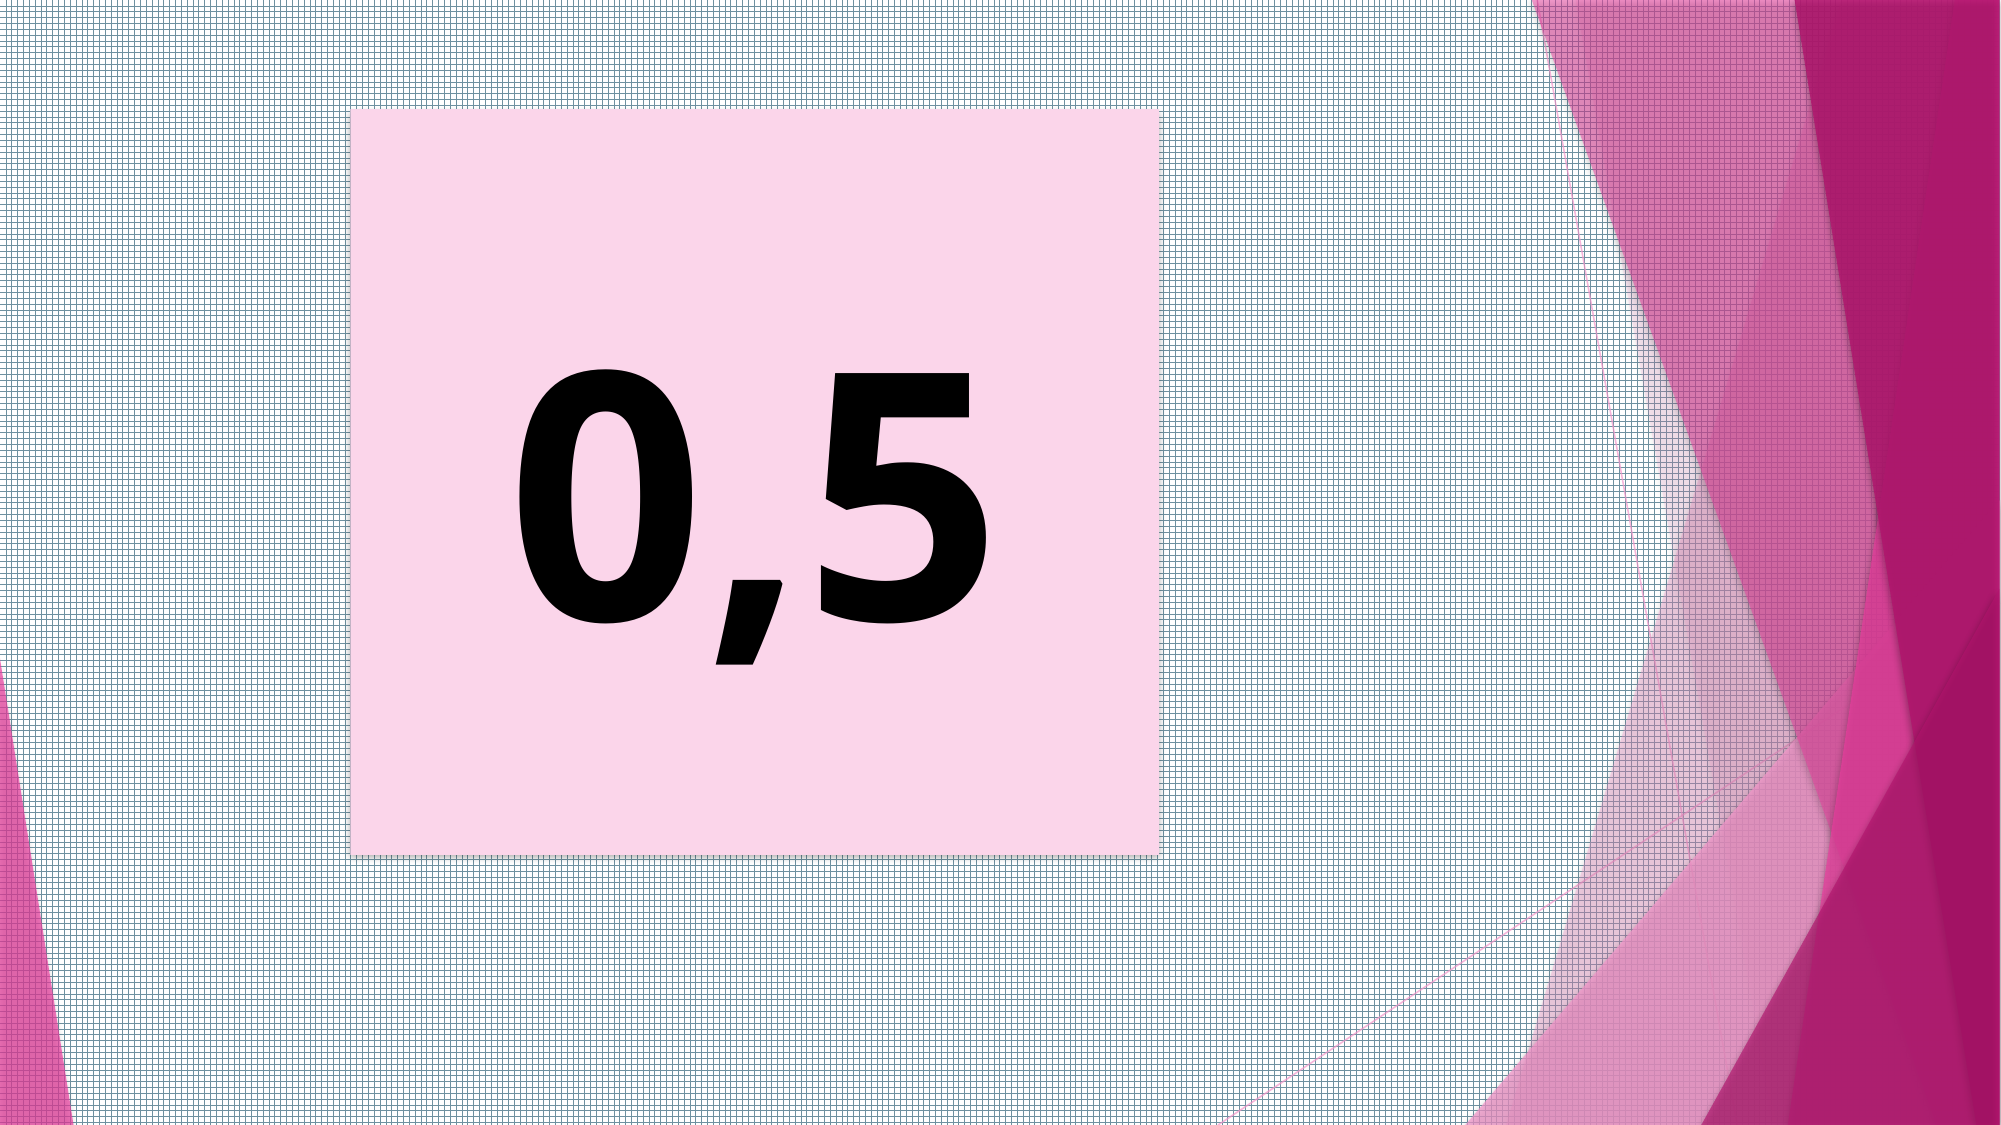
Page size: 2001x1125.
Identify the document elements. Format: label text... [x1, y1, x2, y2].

text_box 0,5 [349, 108, 1161, 857]
